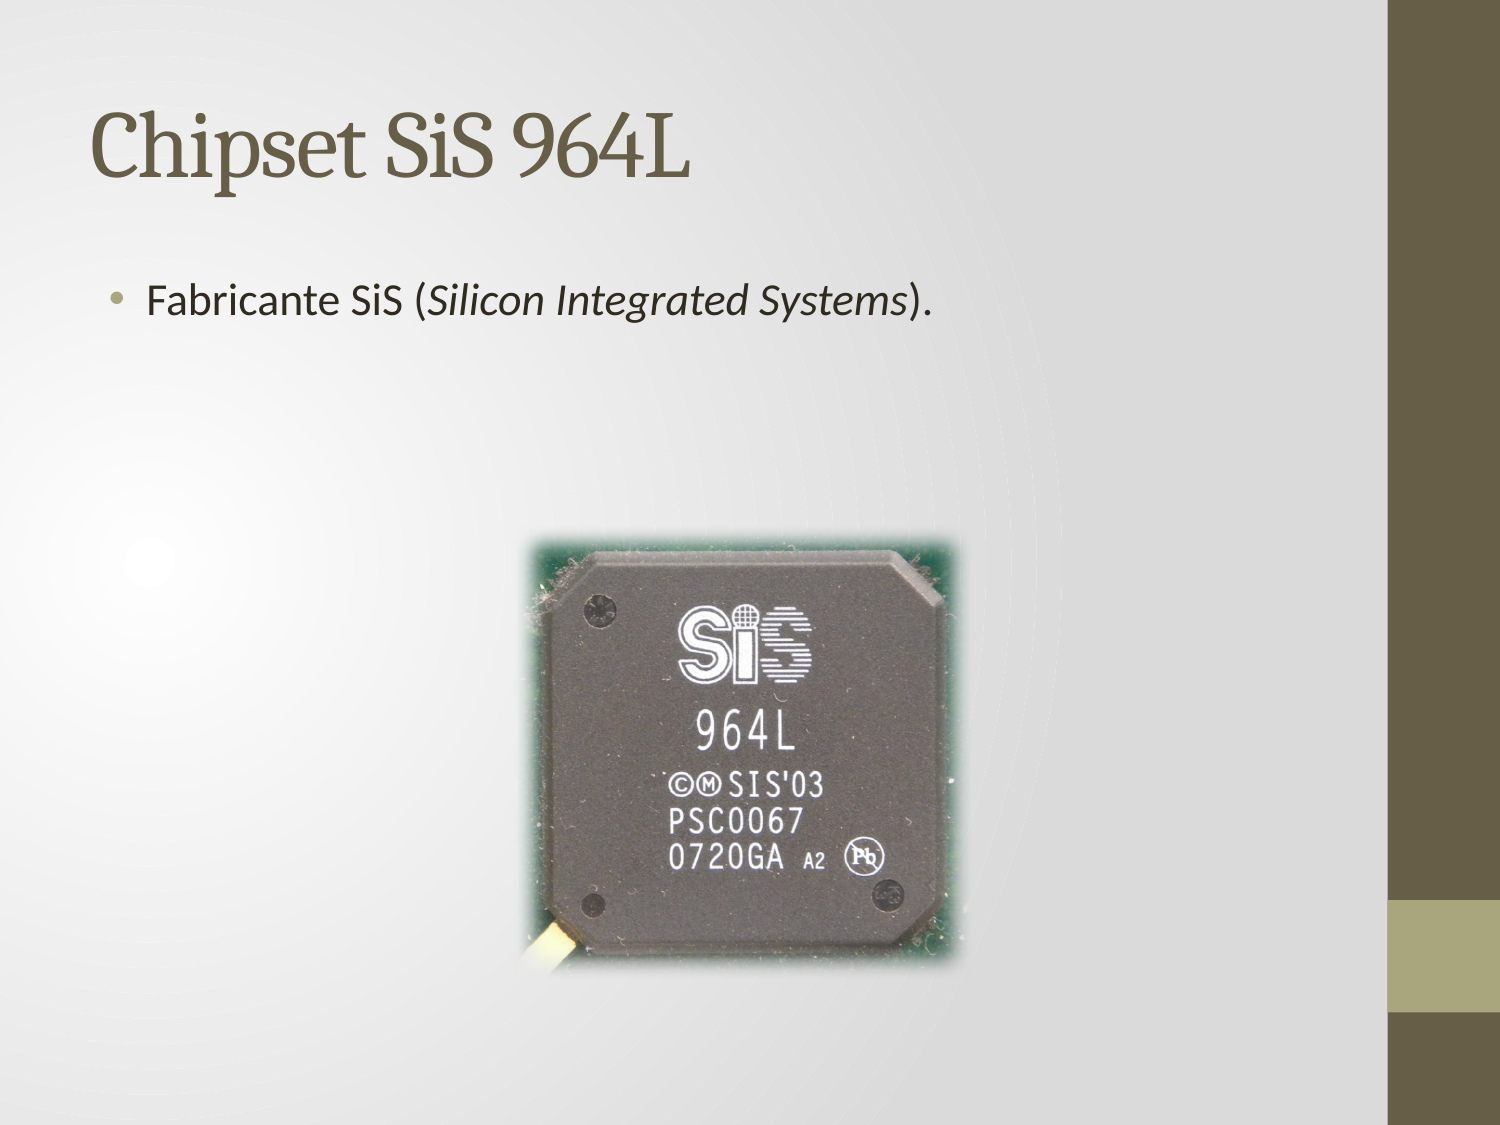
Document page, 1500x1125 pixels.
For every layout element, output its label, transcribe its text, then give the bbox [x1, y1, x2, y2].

title Chipset SiS 964L [75, 45, 1325, 233]
list Fabricante SiS (Silicon Integrated Systems). [75, 262, 1425, 575]
picture [513, 524, 974, 982]
